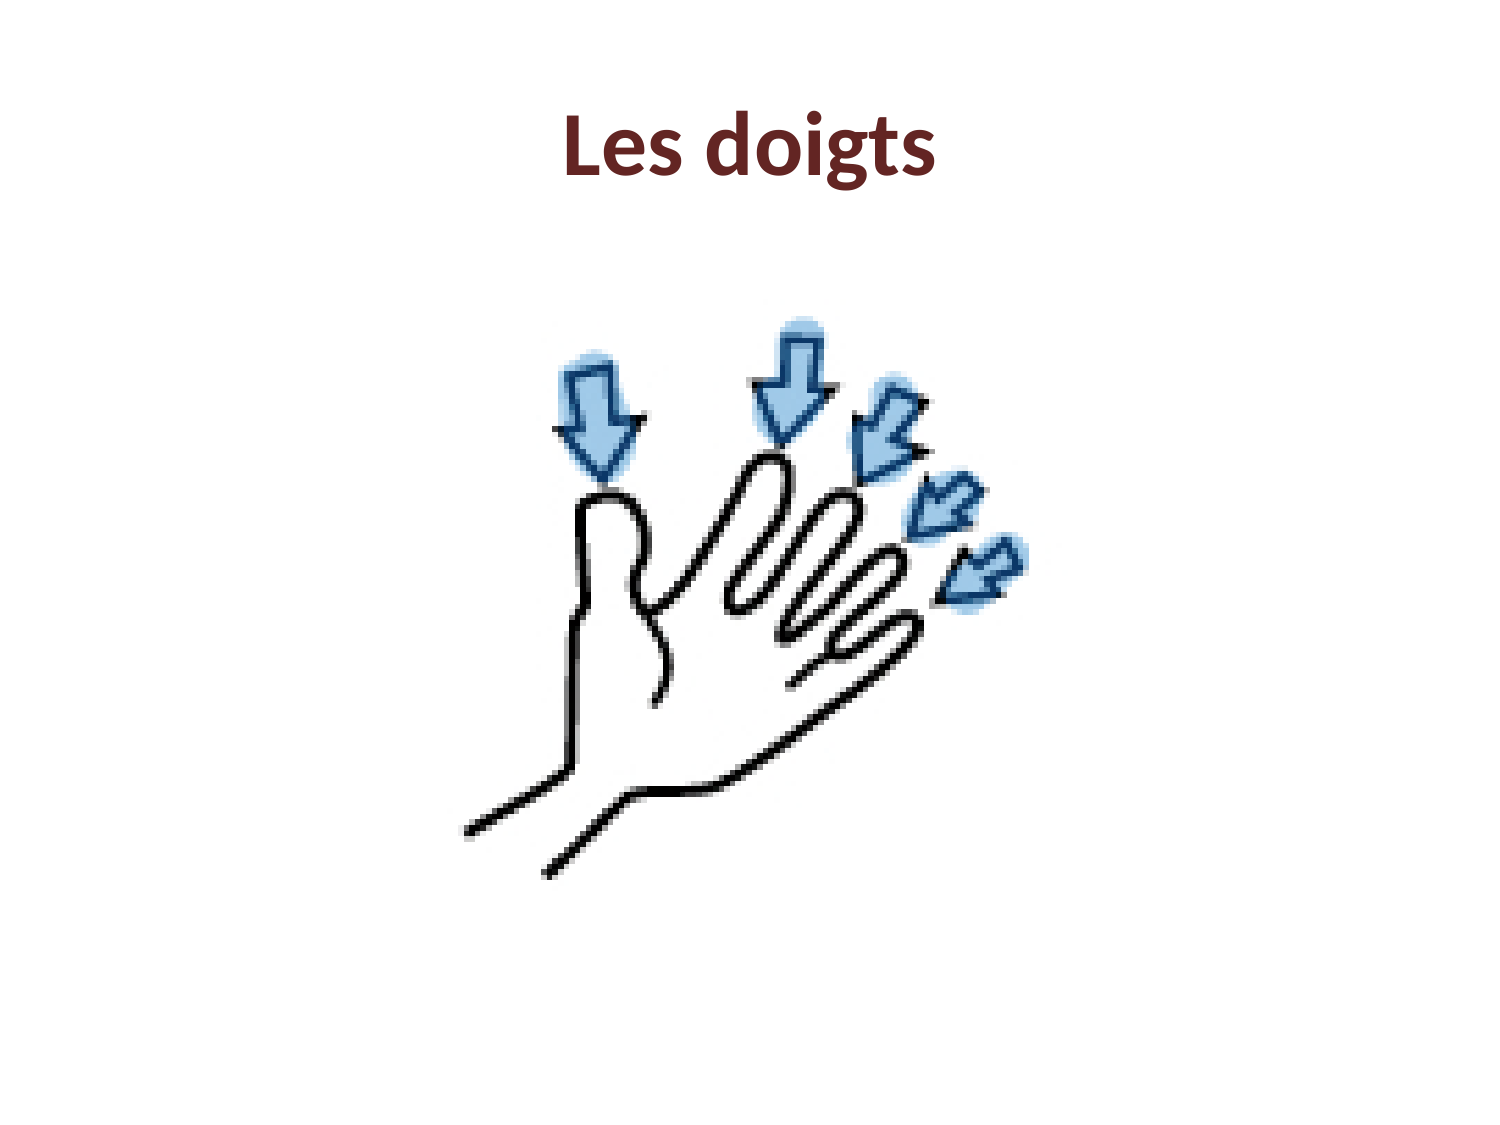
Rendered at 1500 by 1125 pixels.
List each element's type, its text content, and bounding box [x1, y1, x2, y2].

title Les doigts [75, 45, 1425, 233]
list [348, 293, 1140, 976]
